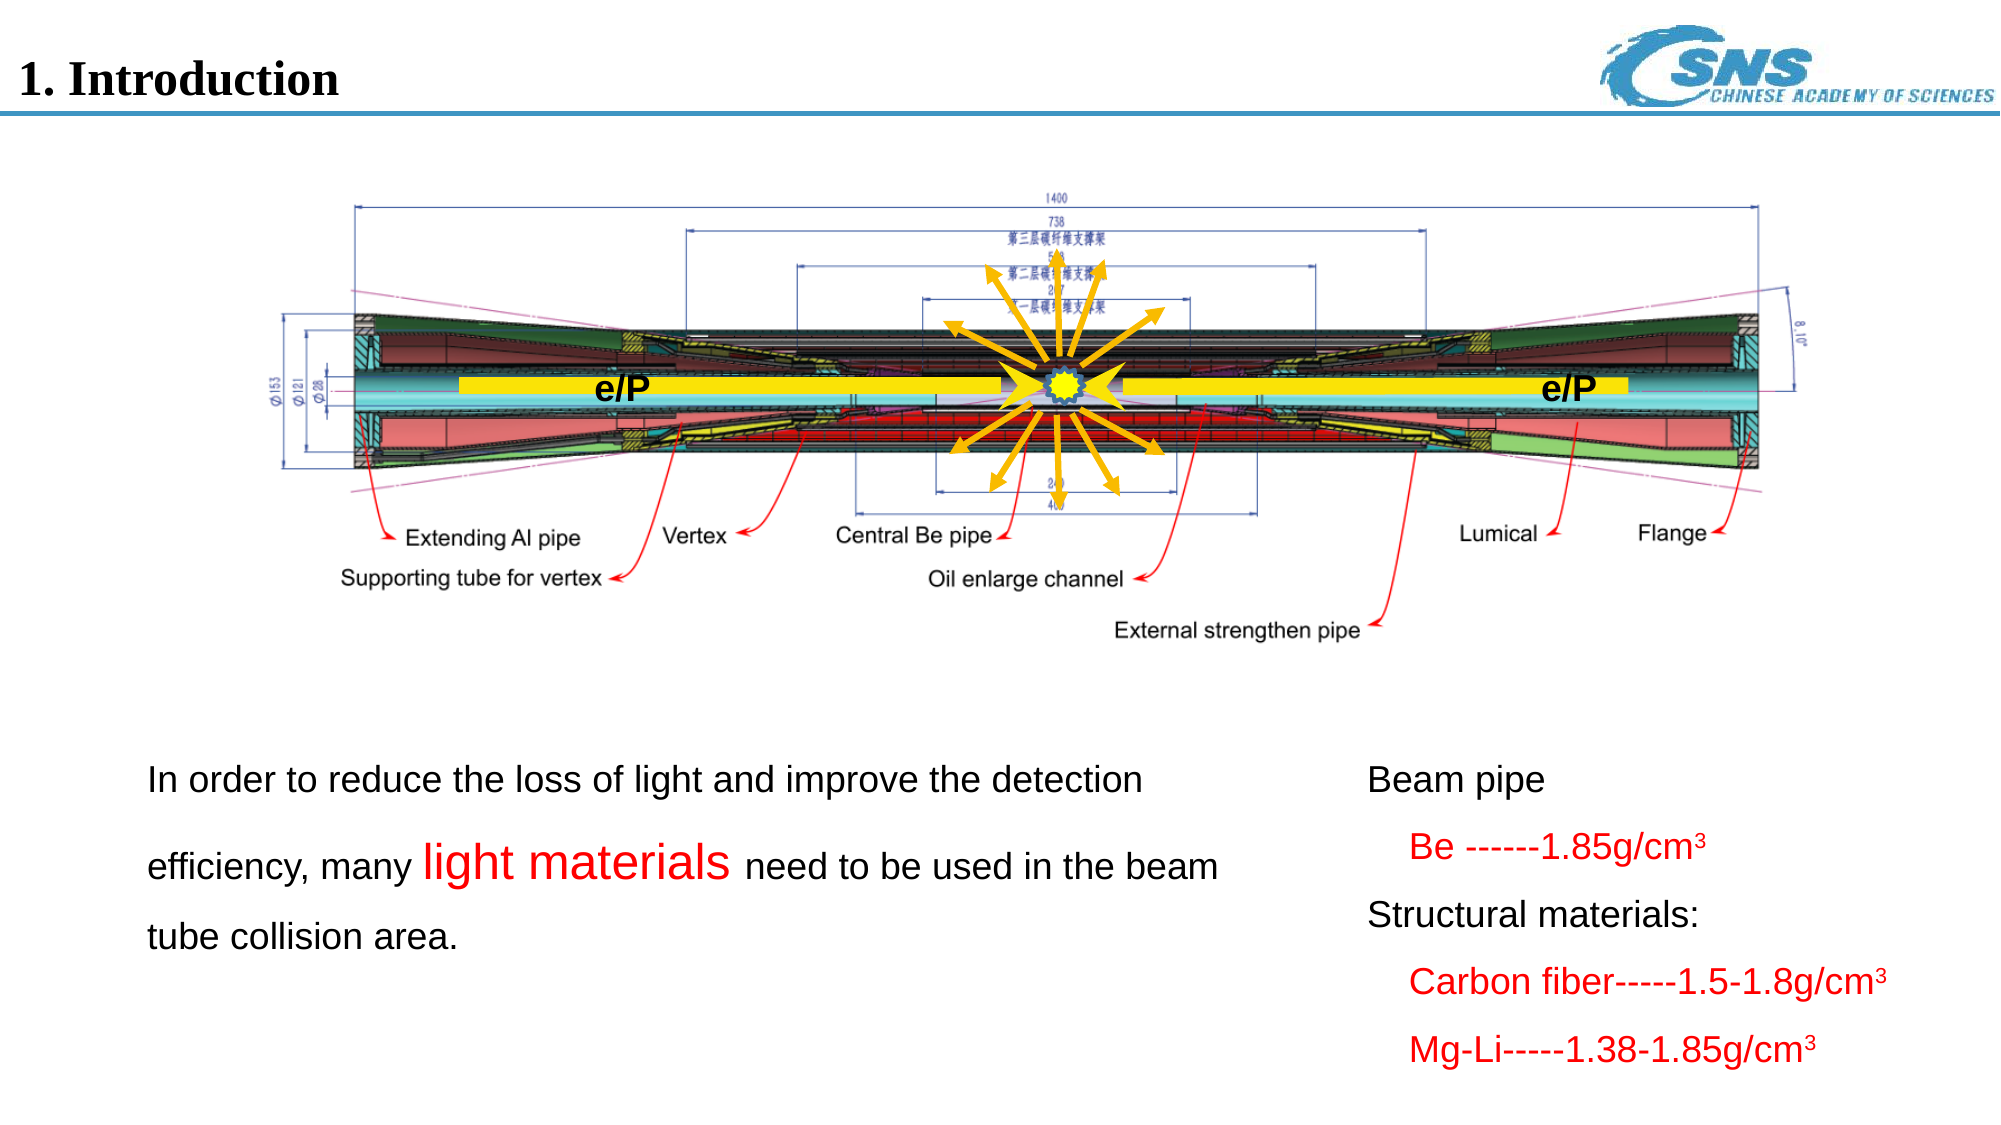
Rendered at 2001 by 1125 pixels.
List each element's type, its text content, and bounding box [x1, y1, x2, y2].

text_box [1080, 306, 1166, 367]
picture [265, 188, 1812, 650]
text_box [1056, 247, 1061, 358]
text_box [1069, 258, 1105, 358]
text_box In order to reduce the loss of light and improve the detection efficiency, many light materials need to be used in the beam tube collision area. [132, 724, 1262, 965]
text_box Beam pipe Be ------1.85g/cm3 Structural materials: Carbon fiber-----1.5-1.8g/cm3 Mg-Li-----1.38-1.85g/cm3 [1352, 724, 1969, 1077]
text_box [1071, 413, 1121, 498]
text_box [984, 263, 1048, 362]
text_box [948, 402, 1032, 455]
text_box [1128, 408, 1166, 456]
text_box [942, 320, 1037, 369]
picture [1600, 25, 2000, 107]
text_box 1. Introduction [3, 7, 355, 113]
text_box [988, 448, 1042, 494]
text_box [1056, 414, 1061, 512]
